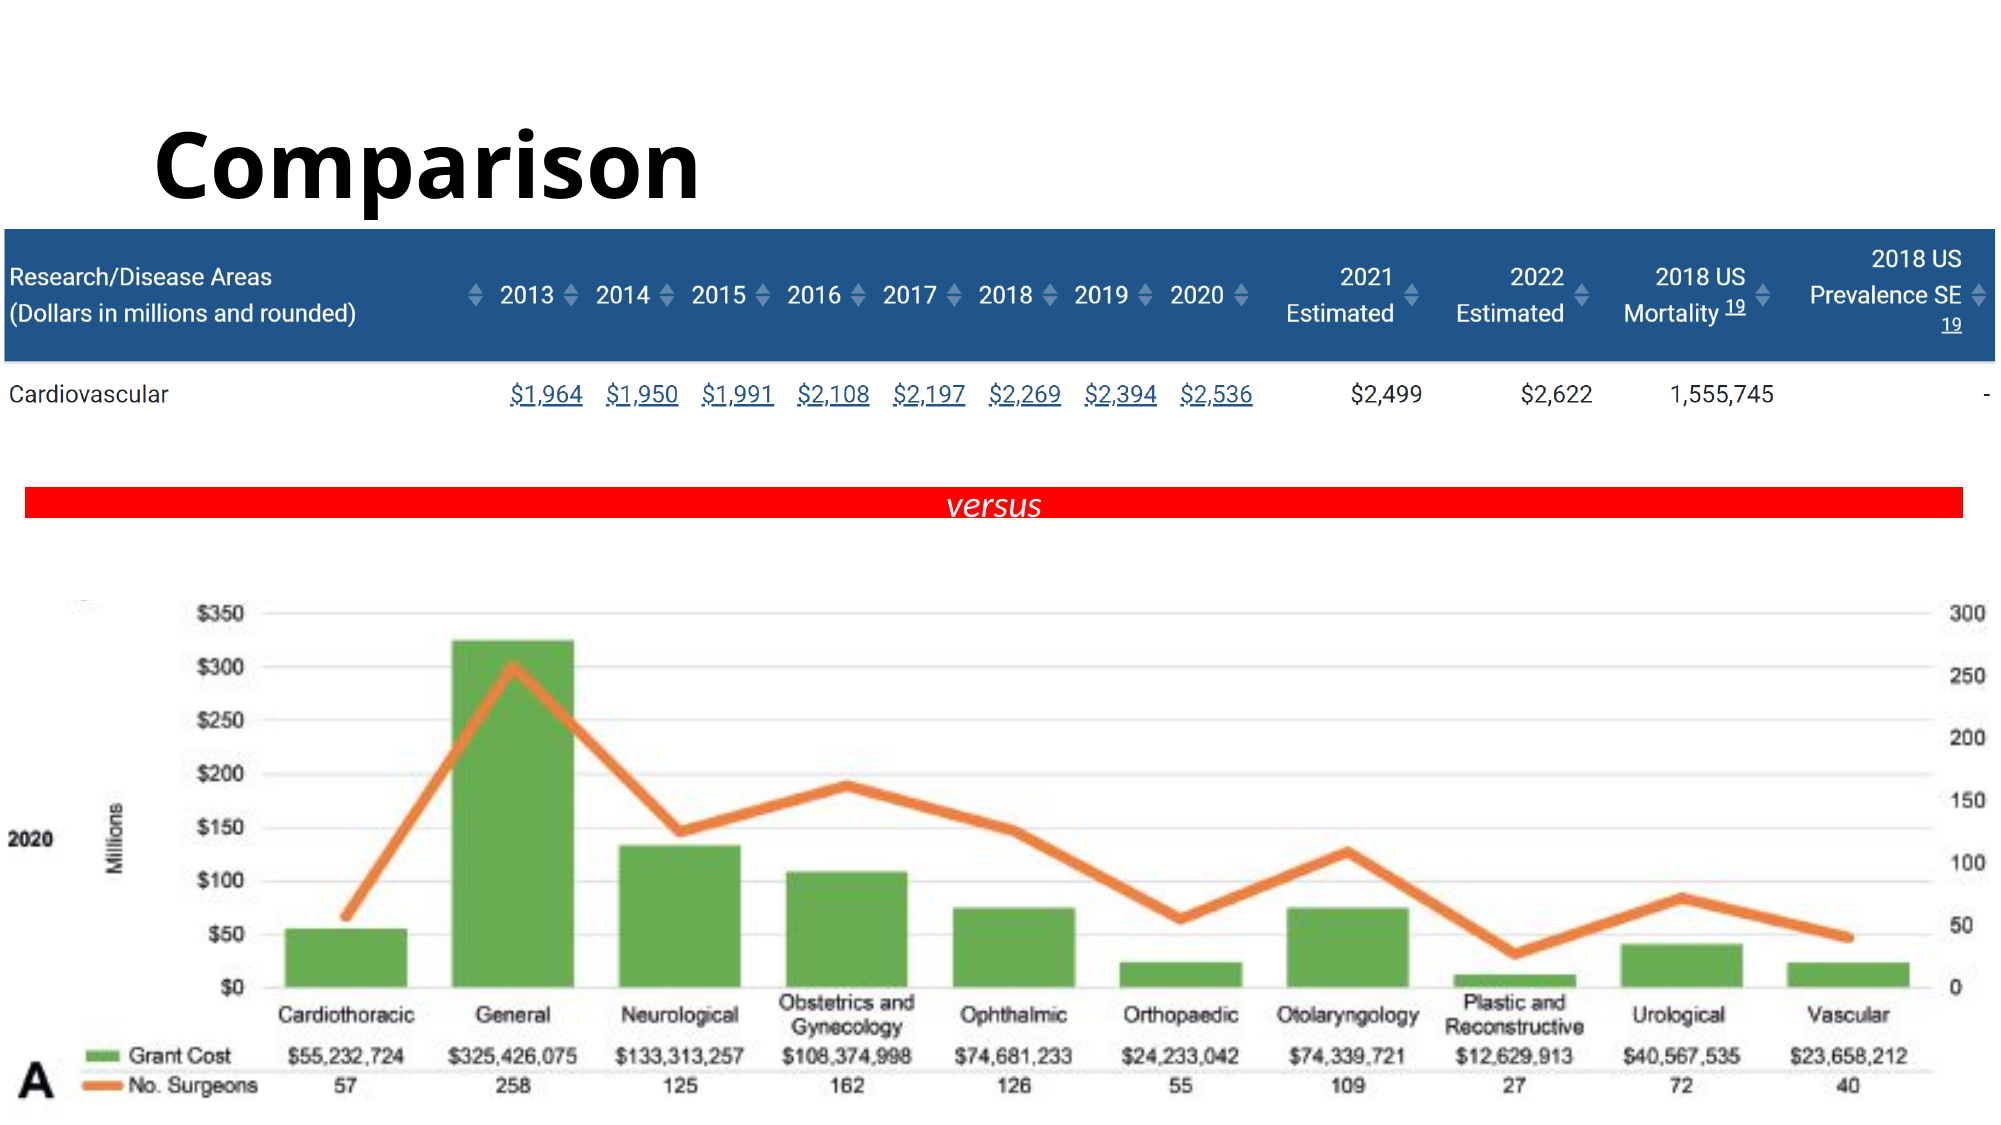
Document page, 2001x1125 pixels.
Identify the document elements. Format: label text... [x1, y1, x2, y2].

picture [7, 600, 1990, 1124]
text_box versus [25, 487, 1963, 518]
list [1, 229, 1996, 423]
title Comparison [137, 59, 1863, 229]
